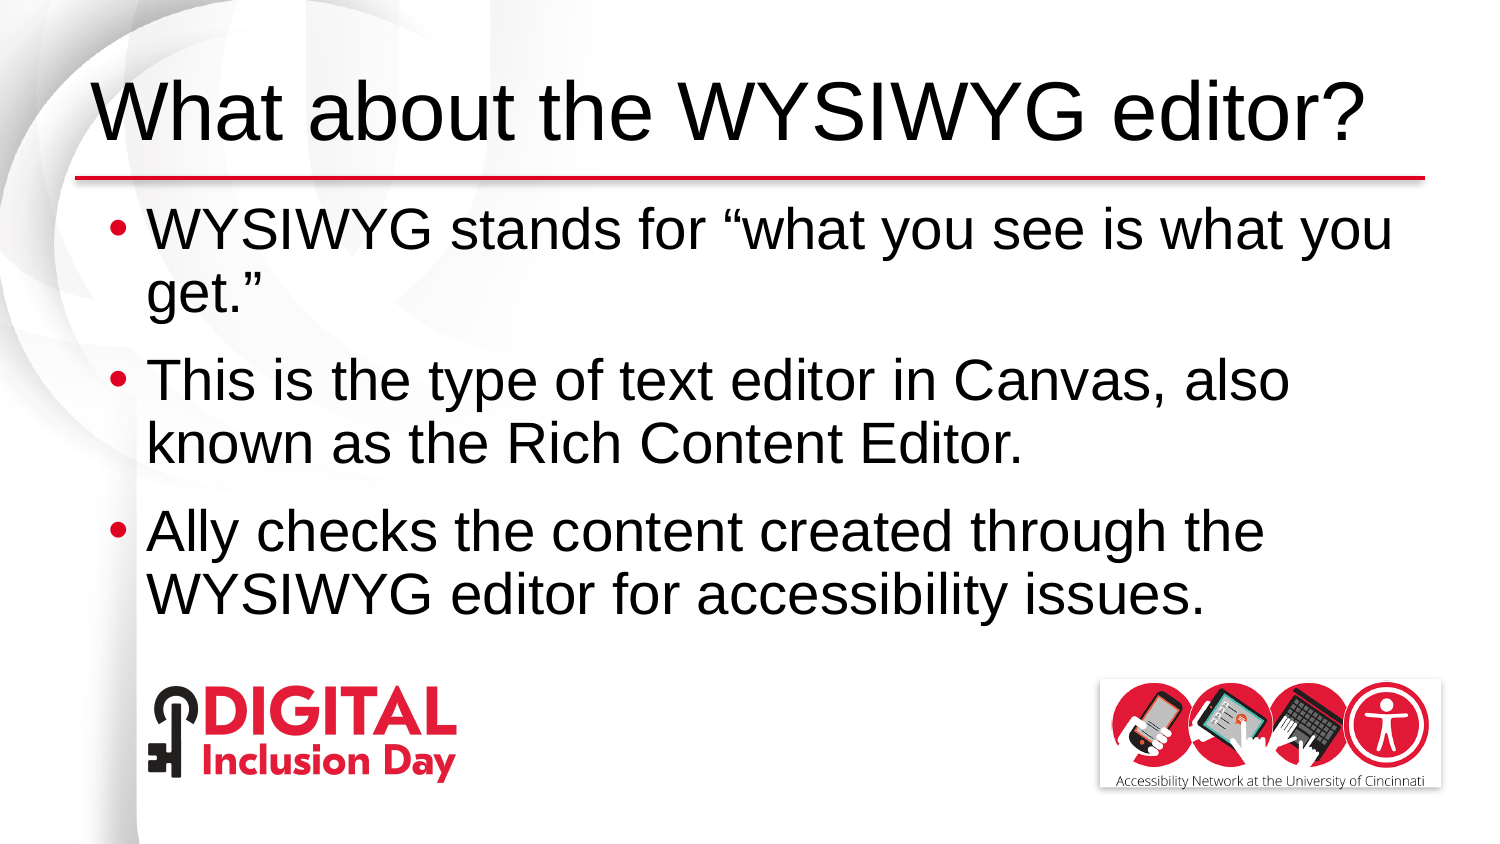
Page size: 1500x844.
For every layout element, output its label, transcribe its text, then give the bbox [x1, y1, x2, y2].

title What about the WYSIWYG editor? [75, 37, 1425, 178]
picture [0, 0, 1500, 844]
list WYSIWYG stands for “what you see is what you get.” This is the type of text editor in Canvas, also known as the Rich Content Editor. Ally checks the content created through the WYSIWYG editor for accessibility issues. [75, 192, 1425, 661]
